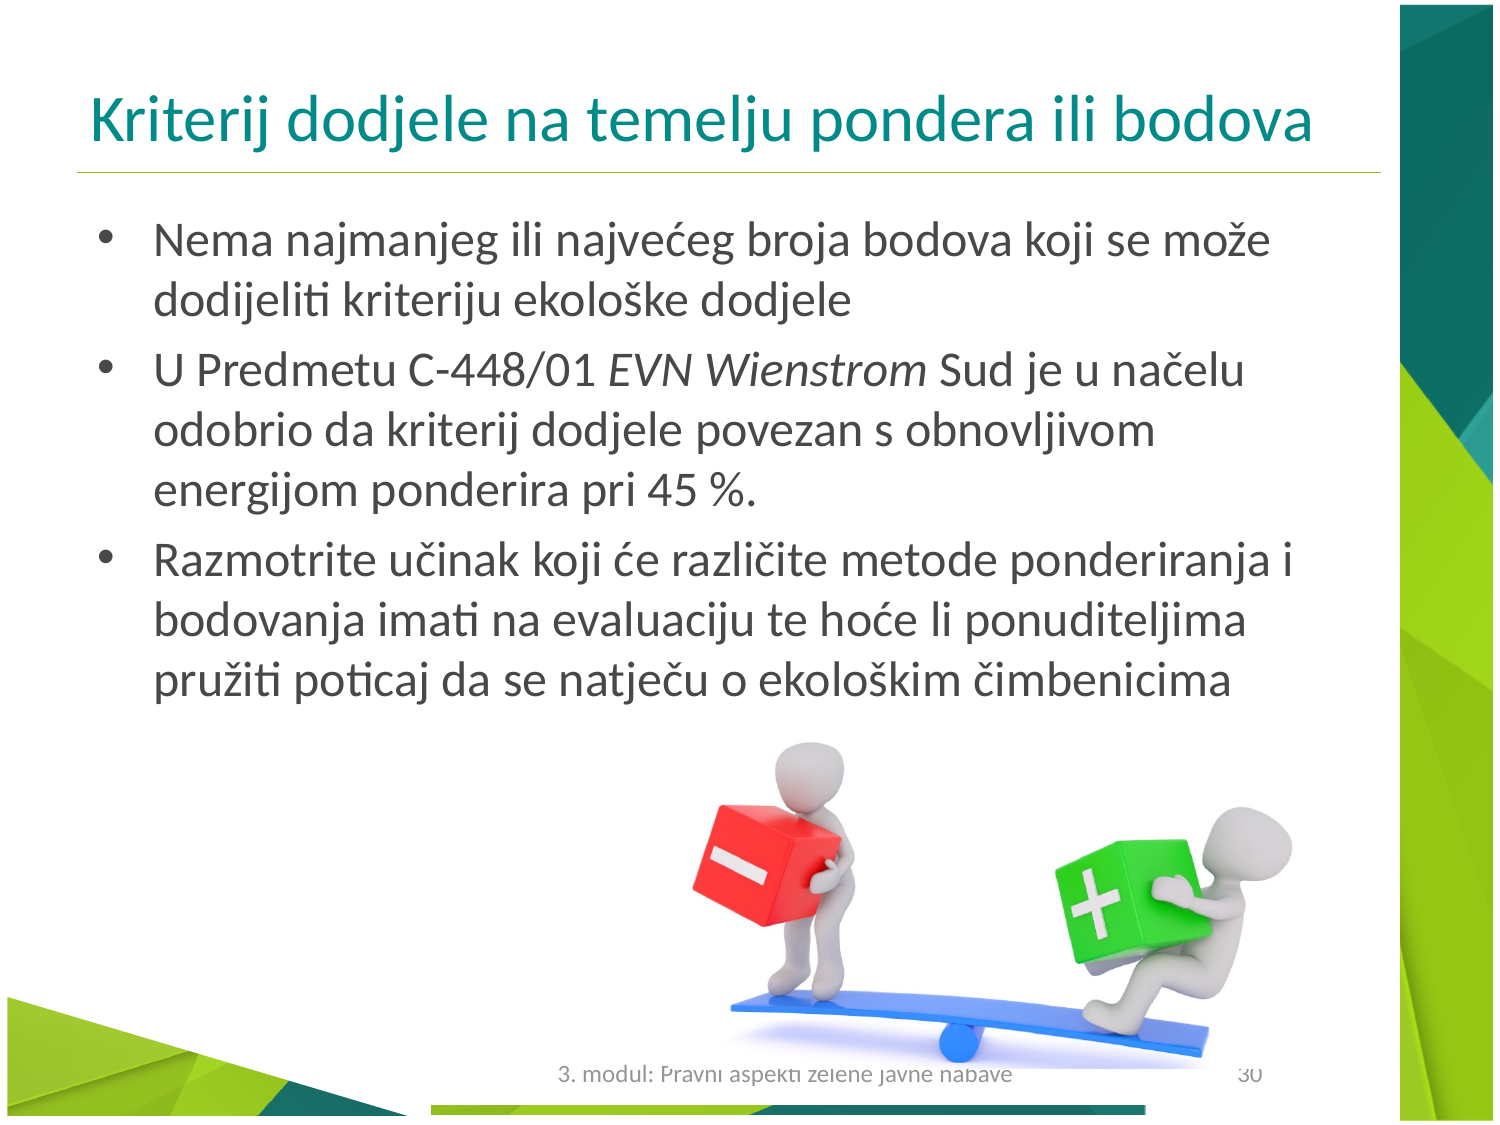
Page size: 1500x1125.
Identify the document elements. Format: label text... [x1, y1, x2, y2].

picture [431, 1105, 1146, 1115]
footer 3. modul: Pravni aspekti zelene javne nabave [431, 1042, 1074, 1103]
list Nema najmanjeg ili najvećeg broja bodova koji se može dodijeliti kriteriju ekološke dodjele U Predmetu C-448/01 EVN Wienstrom Sud je u načelu odobrio da kriterij dodjele povezan s obnovljivom energijom ponderira pri 45 %. Razmotrite učinak koji će različite metode ponderiranja i bodovanja imati na evaluaciju te hoće li ponuditeljima pružiti poticaj da se natječu o ekološkim čimbenicima [82, 199, 1343, 988]
slide_number 30 [1074, 1042, 1425, 1103]
picture [667, 737, 1313, 1069]
picture [1400, 6, 1493, 1120]
title Kriterij dodjele na temelju pondera ili bodova [75, 45, 1388, 185]
picture [8, 998, 404, 1116]
